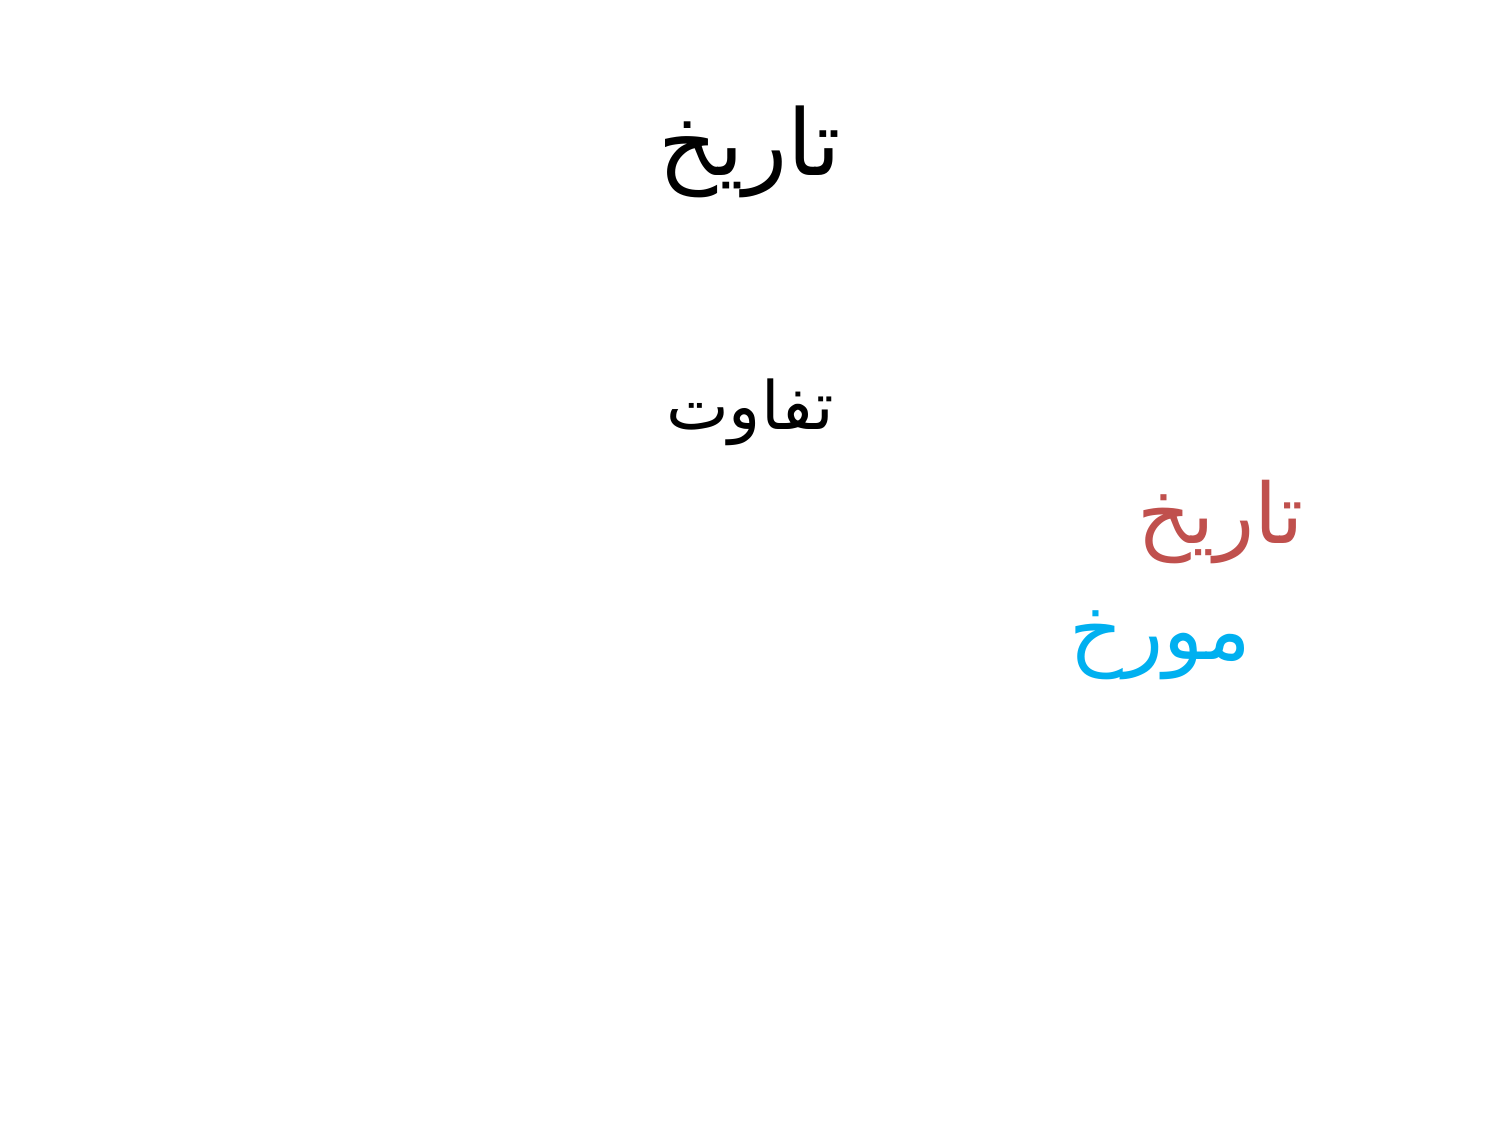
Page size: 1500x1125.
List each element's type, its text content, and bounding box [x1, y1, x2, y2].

list تفاوت تاریخ مورخ [75, 262, 1425, 1005]
title تاریخ [75, 45, 1425, 233]
